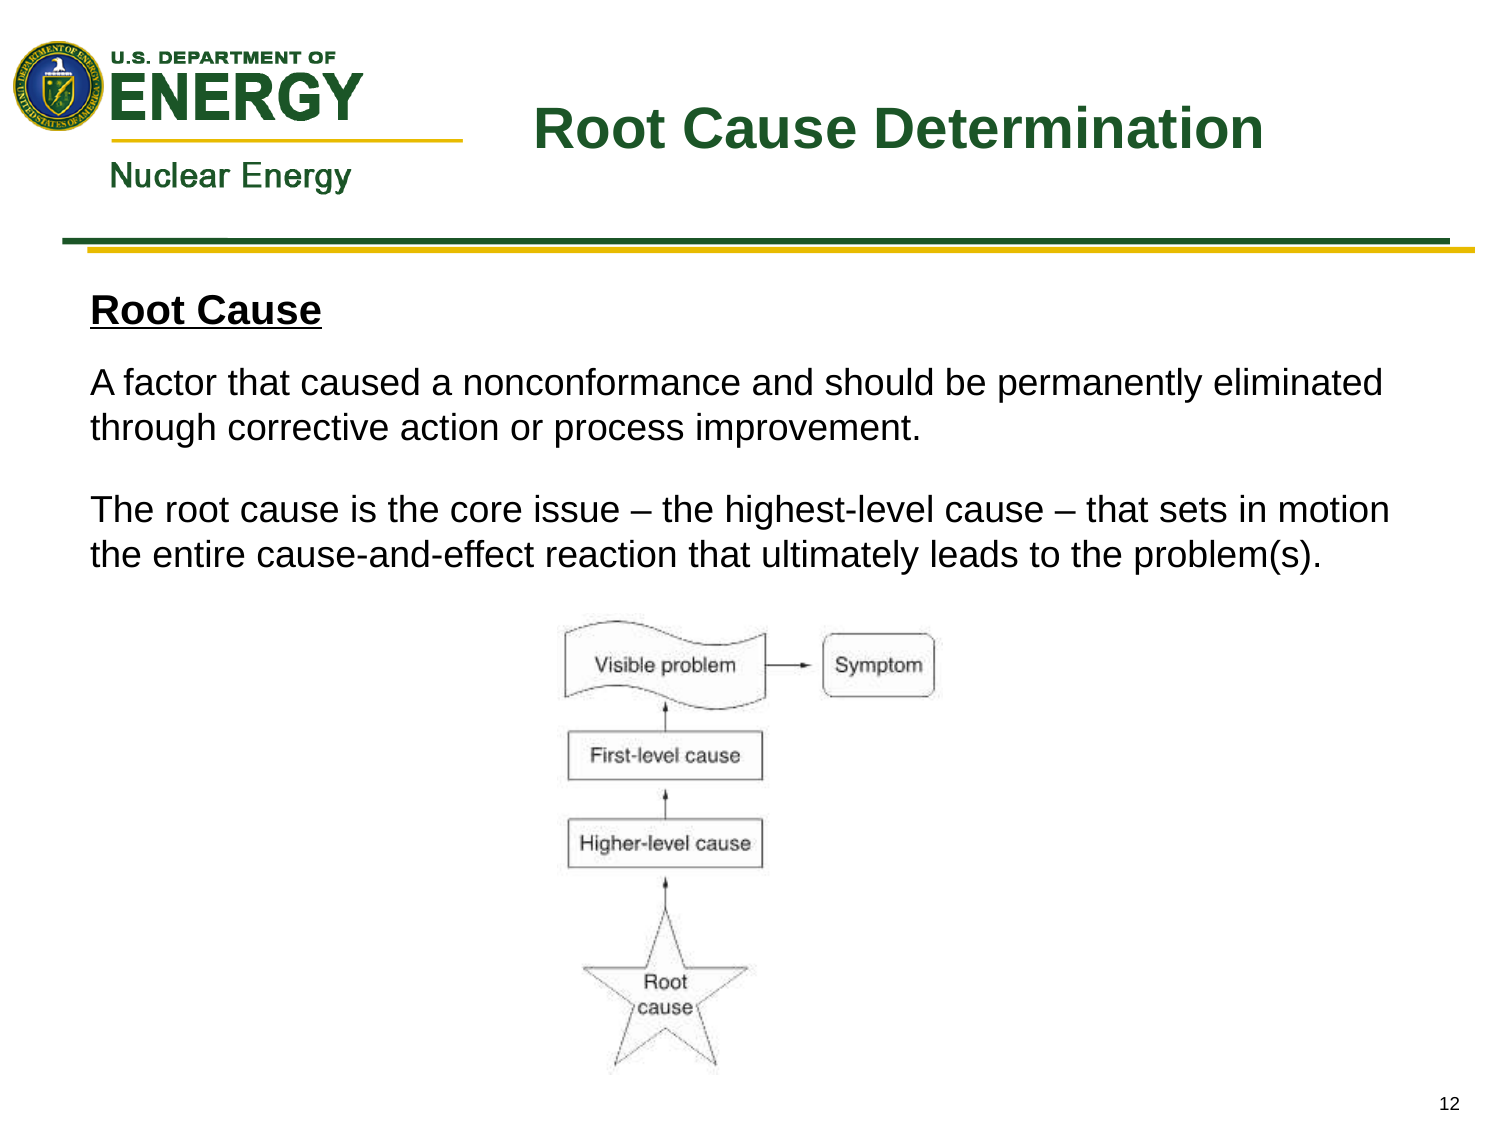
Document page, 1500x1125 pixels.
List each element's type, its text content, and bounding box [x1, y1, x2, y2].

picture [12, 14, 463, 263]
list Root Cause A factor that caused a nonconformance and should be permanently eliminated through corrective action or process improvement. The root cause is the core issue – the highest-level cause – that sets in motion the entire cause-and-effect reaction that ultimately leads to the problem(s). [75, 275, 1425, 1075]
title Root Cause Determination [512, 24, 1288, 225]
picture [556, 613, 944, 1076]
